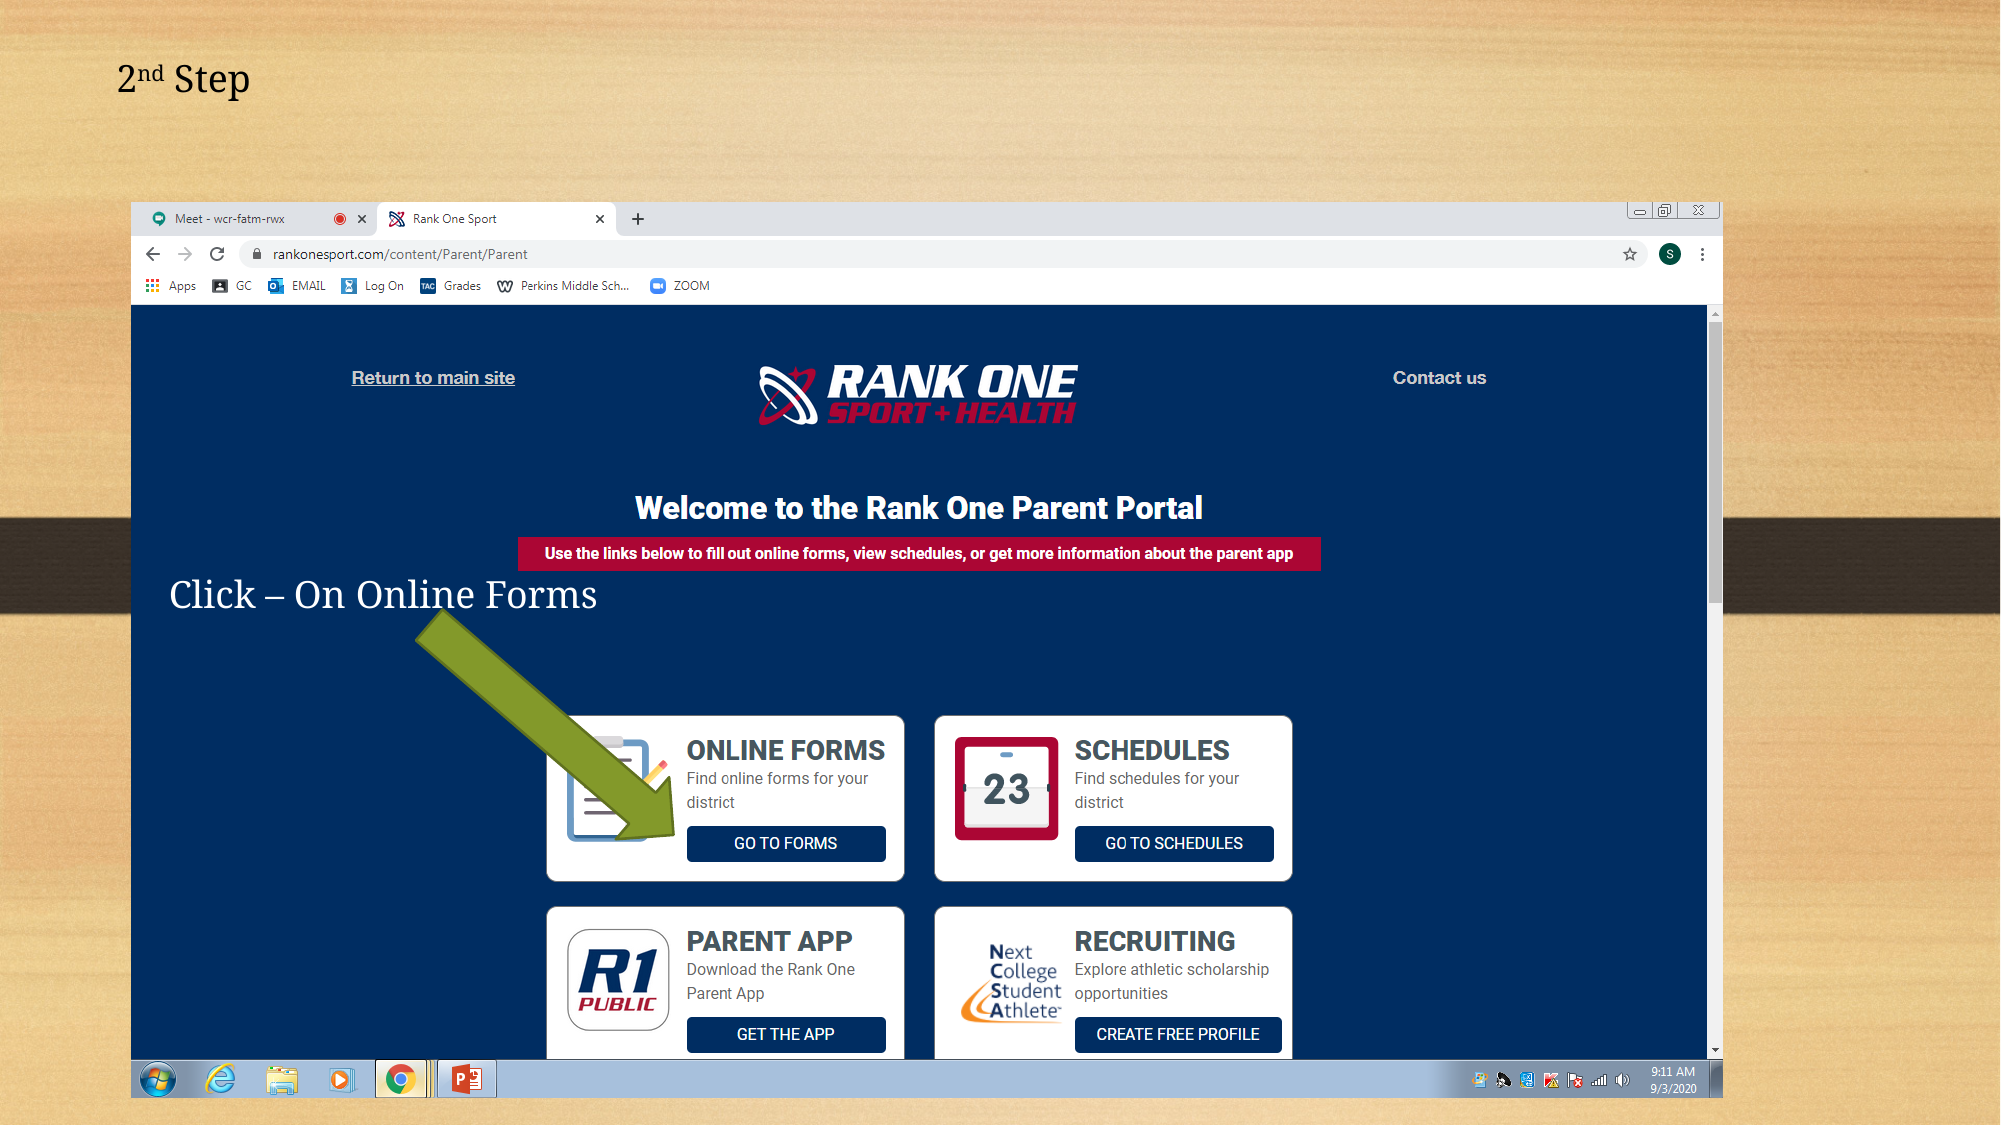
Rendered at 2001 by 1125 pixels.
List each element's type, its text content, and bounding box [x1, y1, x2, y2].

picture [0, 0, 2001, 1125]
text_box 2nd Step [101, 47, 266, 108]
